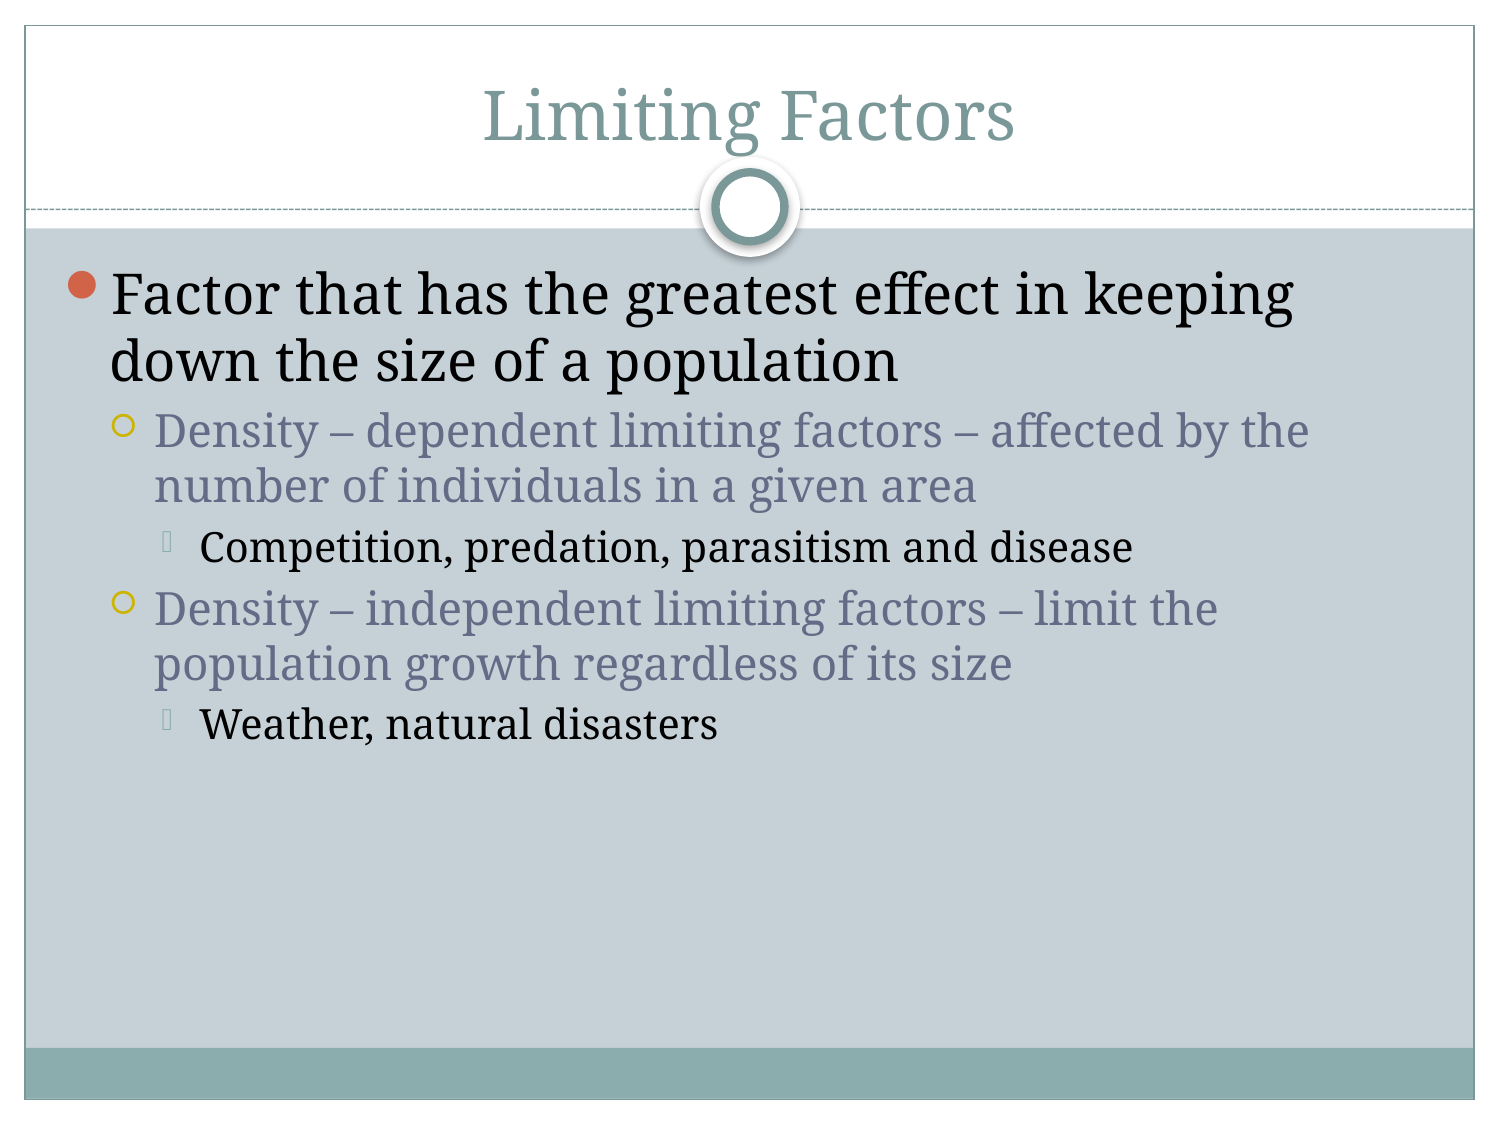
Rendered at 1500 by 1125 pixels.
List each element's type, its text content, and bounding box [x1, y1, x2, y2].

title Limiting Factors [49, 37, 1450, 162]
list Factor that has the greatest effect in keeping down the size of a population Density – dependent limiting factors – affected by the number of individuals in a given area Competition, predation, parasitism and disease Density – independent limiting factors – limit the population growth regardless of its size Weather, natural disasters [49, 250, 1445, 1001]
